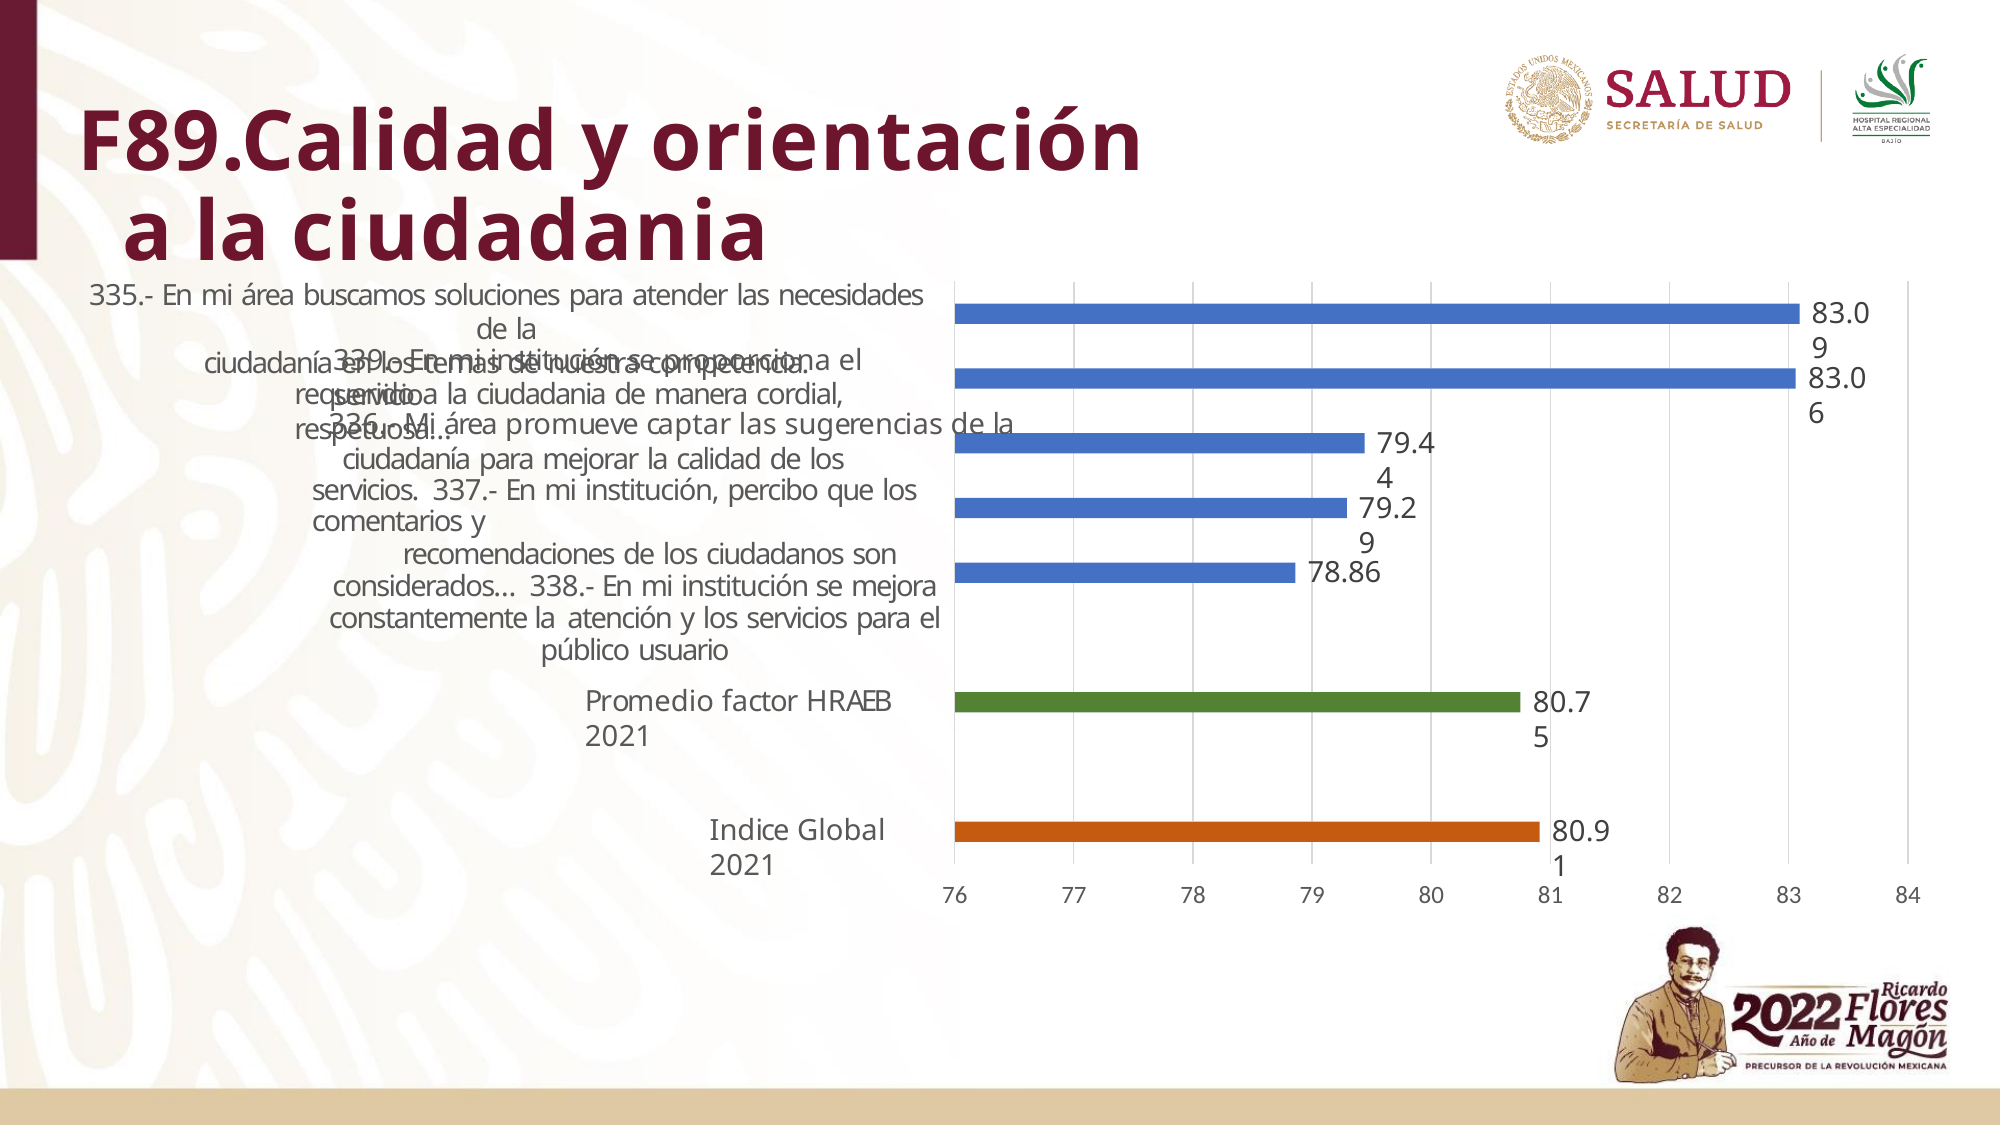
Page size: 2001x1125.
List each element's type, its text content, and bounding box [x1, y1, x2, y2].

text_box 80.91 [1549, 873, 1627, 883]
text_box 79 [1297, 876, 1328, 909]
text_box 84 [1893, 876, 1924, 909]
text_box 77 [1059, 876, 1089, 909]
text_box 83.09 [1809, 292, 1887, 365]
text_box 336.- Mi área promueve captar las sugerencias de la ciudadanía para mejorar la calidad de los servicios. 337.- En mi institución, percibo que los comentarios y recomendaciones de los ciudadanos son considerados… 338.- En mi institución se mejora constantemente la atención y los servicios para el público usuario [308, 446, 948, 667]
text_box Indice Global 2021 [707, 809, 931, 882]
text_box 83 [1774, 876, 1804, 909]
text_box 83.06 [1806, 357, 1883, 430]
text_box 81 [1535, 876, 1566, 909]
text_box Promedio factor HRAEB 2021 [582, 679, 931, 752]
text_box 335.- En mi área buscamos soluciones para atender las necesidades de la ciudadanía en los temas de nuestra competencia. [80, 274, 933, 380]
text_box 76 [940, 876, 970, 909]
text_box 80 [1416, 876, 1447, 909]
text_box 78 [1178, 876, 1209, 909]
picture [0, 0, 2000, 1125]
text_box 82 [1655, 876, 1685, 909]
text_box requerido a la ciudadania de manera cordial, respetuosa… [292, 373, 948, 446]
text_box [953, 281, 1800, 865]
title F89.Calidad y orientación a la ciudadania [75, 84, 1169, 286]
